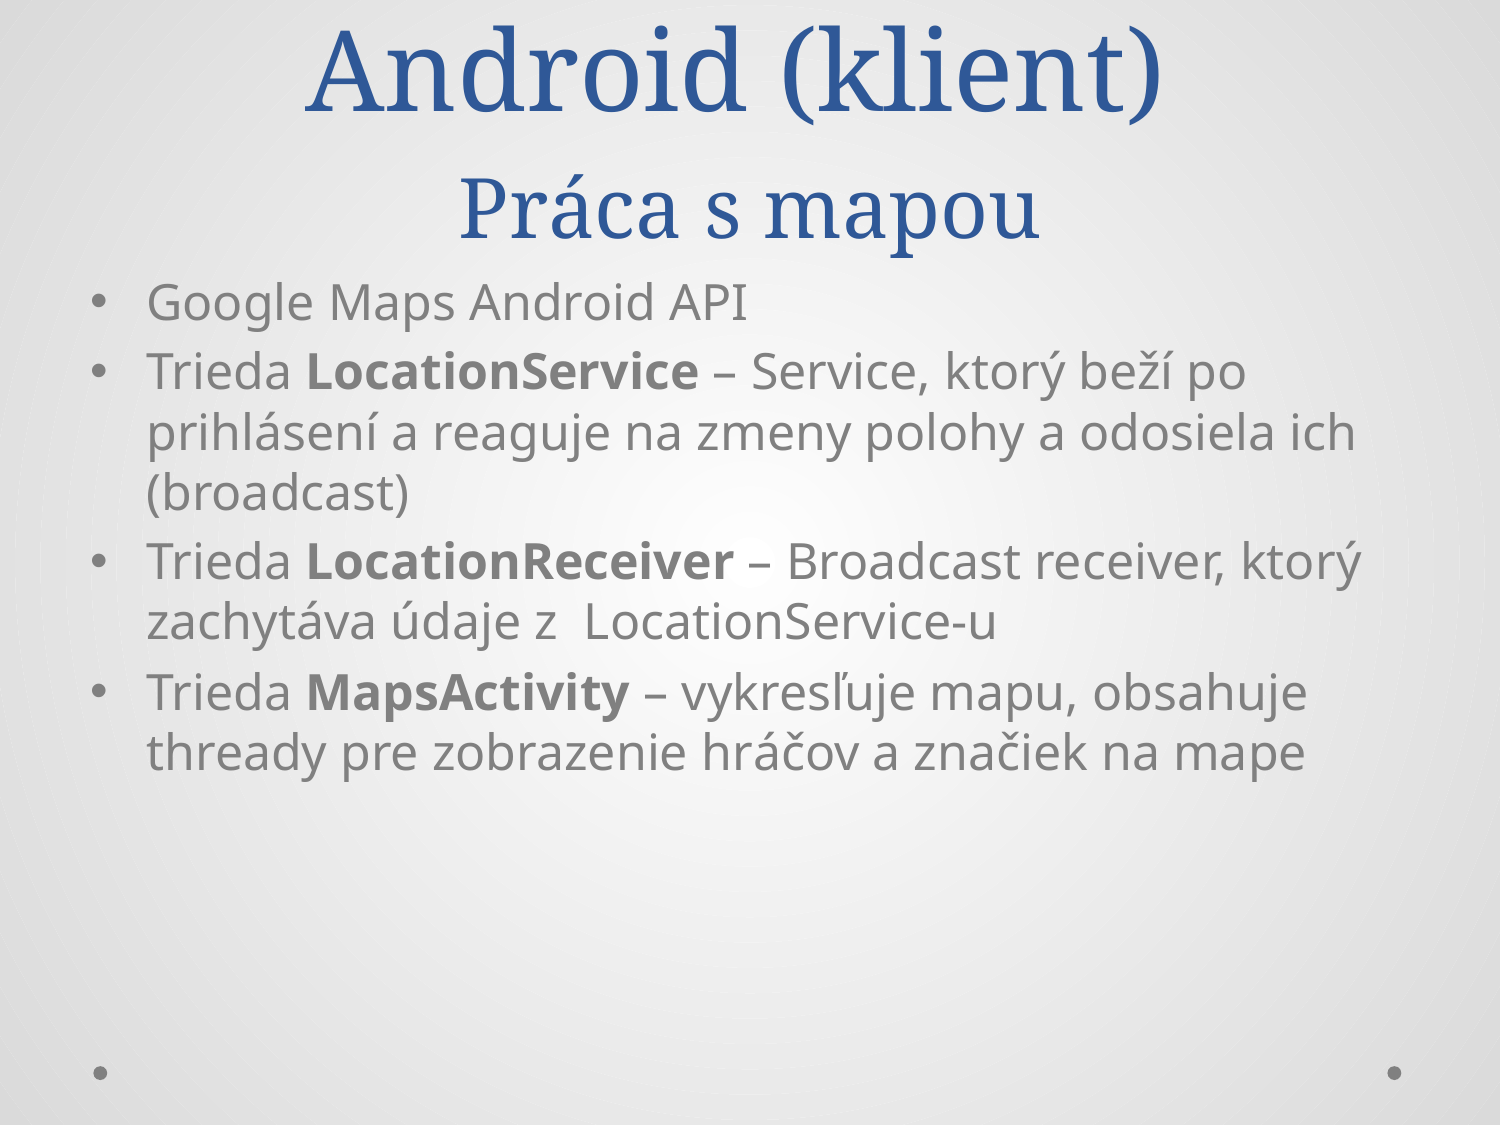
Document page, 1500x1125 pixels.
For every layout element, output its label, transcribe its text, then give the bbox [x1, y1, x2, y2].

title Android (klient) Práca s mapou [75, 0, 1425, 262]
list Google Maps Android API Trieda LocationService – Service, ktorý beží po prihlásení a reaguje na zmeny polohy a odosiela ich (broadcast) Trieda LocationReceiver – Broadcast receiver, ktorý zachytáva údaje z LocationService-u Trieda MapsActivity – vykresľuje mapu, obsahuje thready pre zobrazenie hráčov a značiek na mape [75, 262, 1425, 1005]
